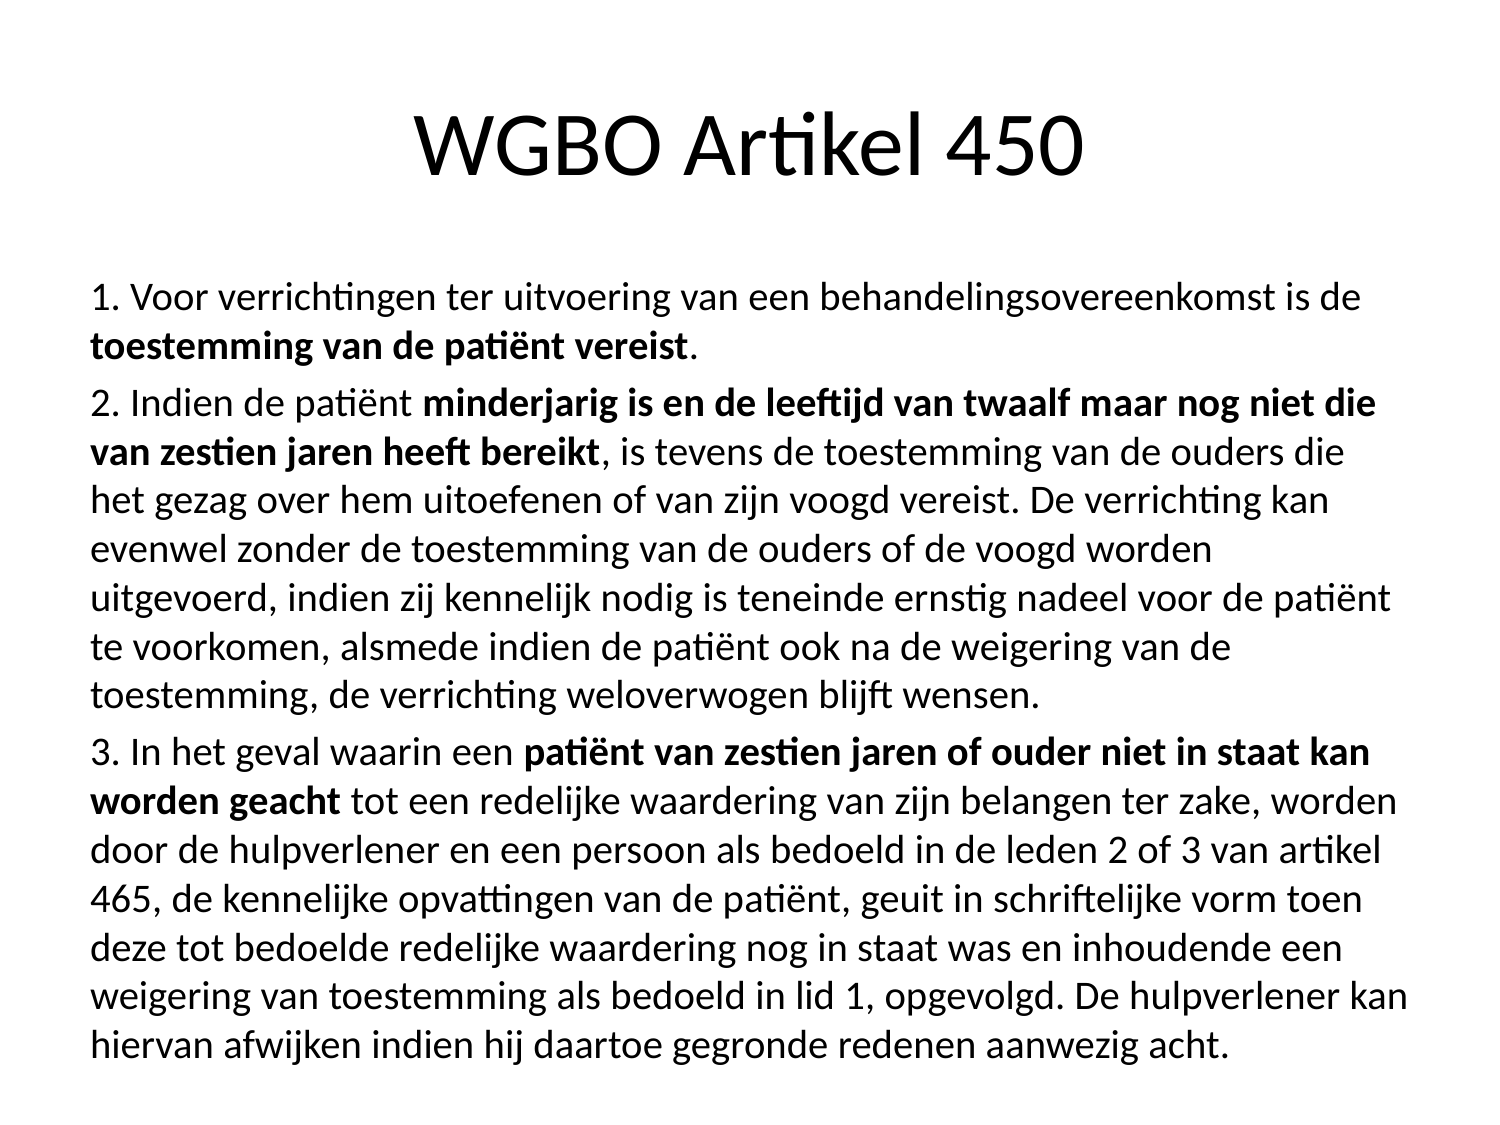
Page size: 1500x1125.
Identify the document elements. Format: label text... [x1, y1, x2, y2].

list 1. Voor verrichtingen ter uitvoering van een behandelingsovereenkomst is de toestemming van de patiënt vereist. 2. Indien de patiënt minderjarig is en de leeftijd van twaalf maar nog niet die van zestien jaren heeft bereikt, is tevens de toestemming van de ouders die het gezag over hem uitoefenen of van zijn voogd vereist. De verrichting kan evenwel zonder de toestemming van de ouders of de voogd worden uitgevoerd, indien zij kennelijk nodig is teneinde ernstig nadeel voor de patiënt te voorkomen, alsmede indien de patiënt ook na de weigering van de toestemming, de verrichting weloverwogen blijft wensen. 3. In het geval waarin een patiënt van zestien jaren of ouder niet in staat kan worden geacht tot een redelijke waardering van zijn belangen ter zake, worden door de hulpverlener en een persoon als bedoeld in de leden 2 of 3 van artikel 465, de kennelijke opvattingen van de patiënt, geuit in schriftelijke vorm toen deze tot bedoelde redelijke waardering nog in staat was en inhoudende een weigering van toestemming als bedoeld in lid 1, opgevolgd. De hulpverlener kan hiervan afwijken indien hij daartoe gegronde redenen aanwezig acht. [75, 262, 1425, 1106]
title WGBO Artikel 450 [75, 45, 1425, 233]
